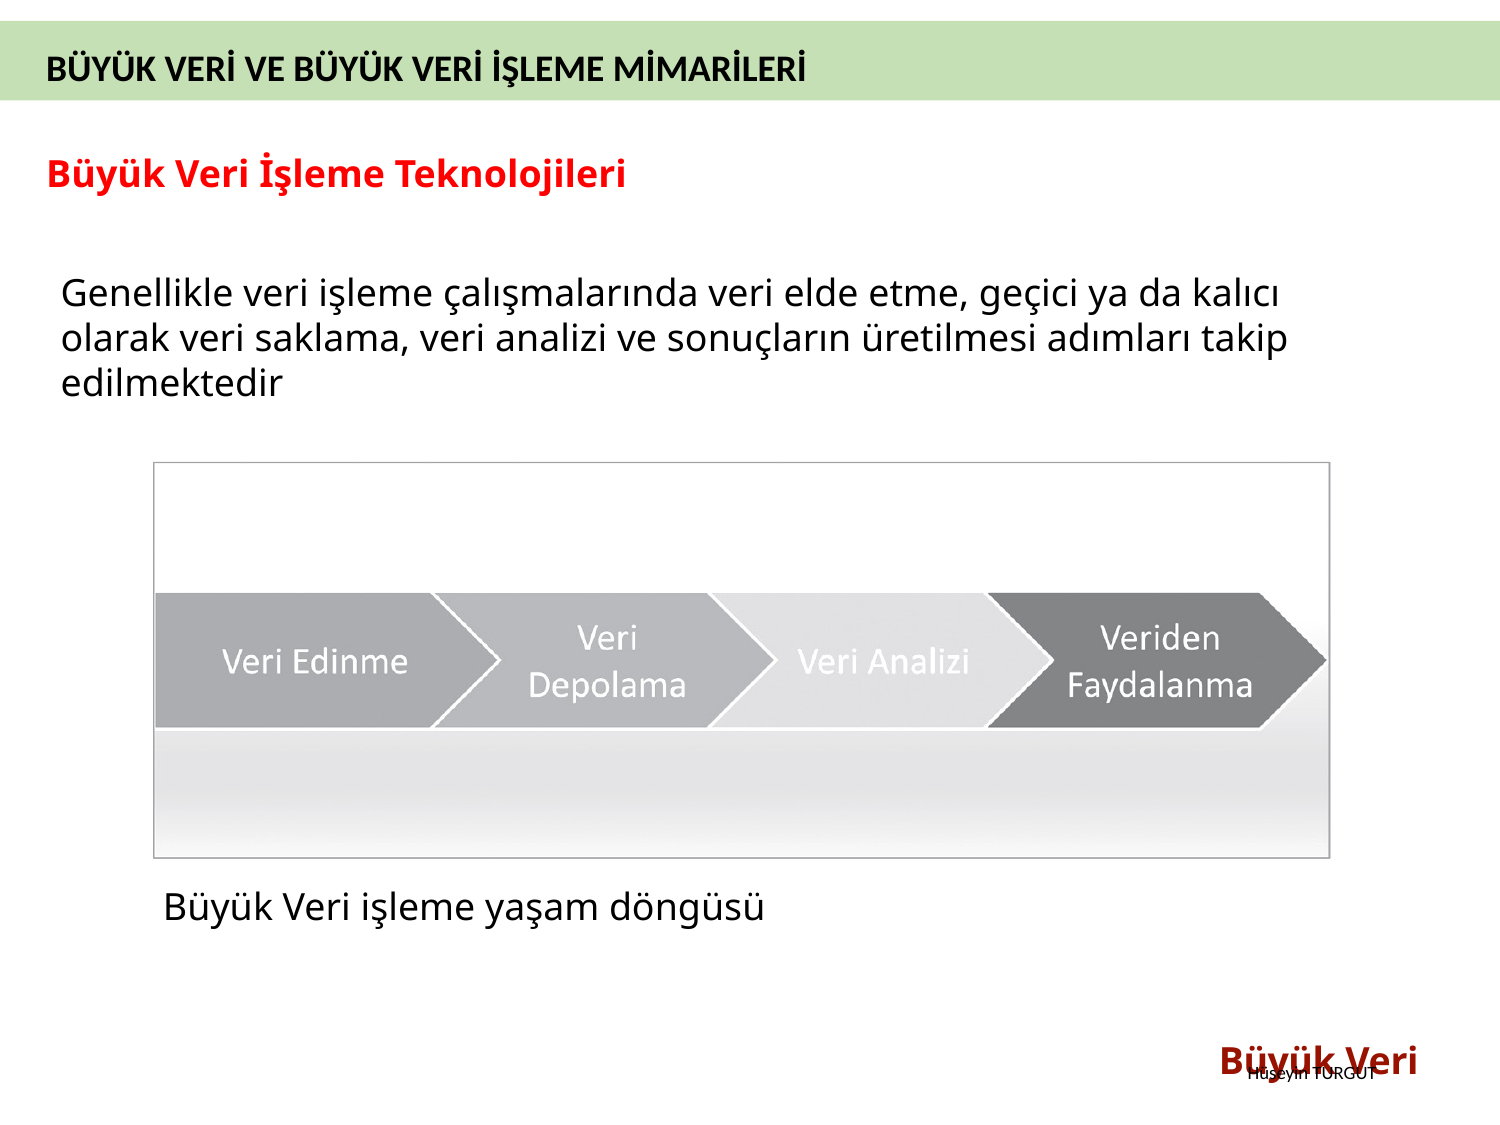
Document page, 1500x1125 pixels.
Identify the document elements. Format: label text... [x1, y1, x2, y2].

text_box Büyük Veri [1216, 983, 1500, 1083]
text_box Hüseyin TURGUT [1245, 1060, 1480, 1105]
text_box BÜYÜK VERİ VE BÜYÜK VERİ İŞLEME MİMARİLERİ [31, 36, 1480, 96]
text_box [0, 20, 1500, 101]
text_box Genellikle veri işleme çalışmalarında veri elde etme, geçici ya da kalıcı olarak veri saklama, veri analizi ve sonuçların üretilmesi adımları takip edilmektedir [45, 261, 1435, 412]
text_box Büyük Veri İşleme Teknolojileri [31, 142, 854, 203]
text_box Büyük Veri işleme yaşam döngüsü [148, 875, 971, 936]
picture [148, 456, 1333, 864]
